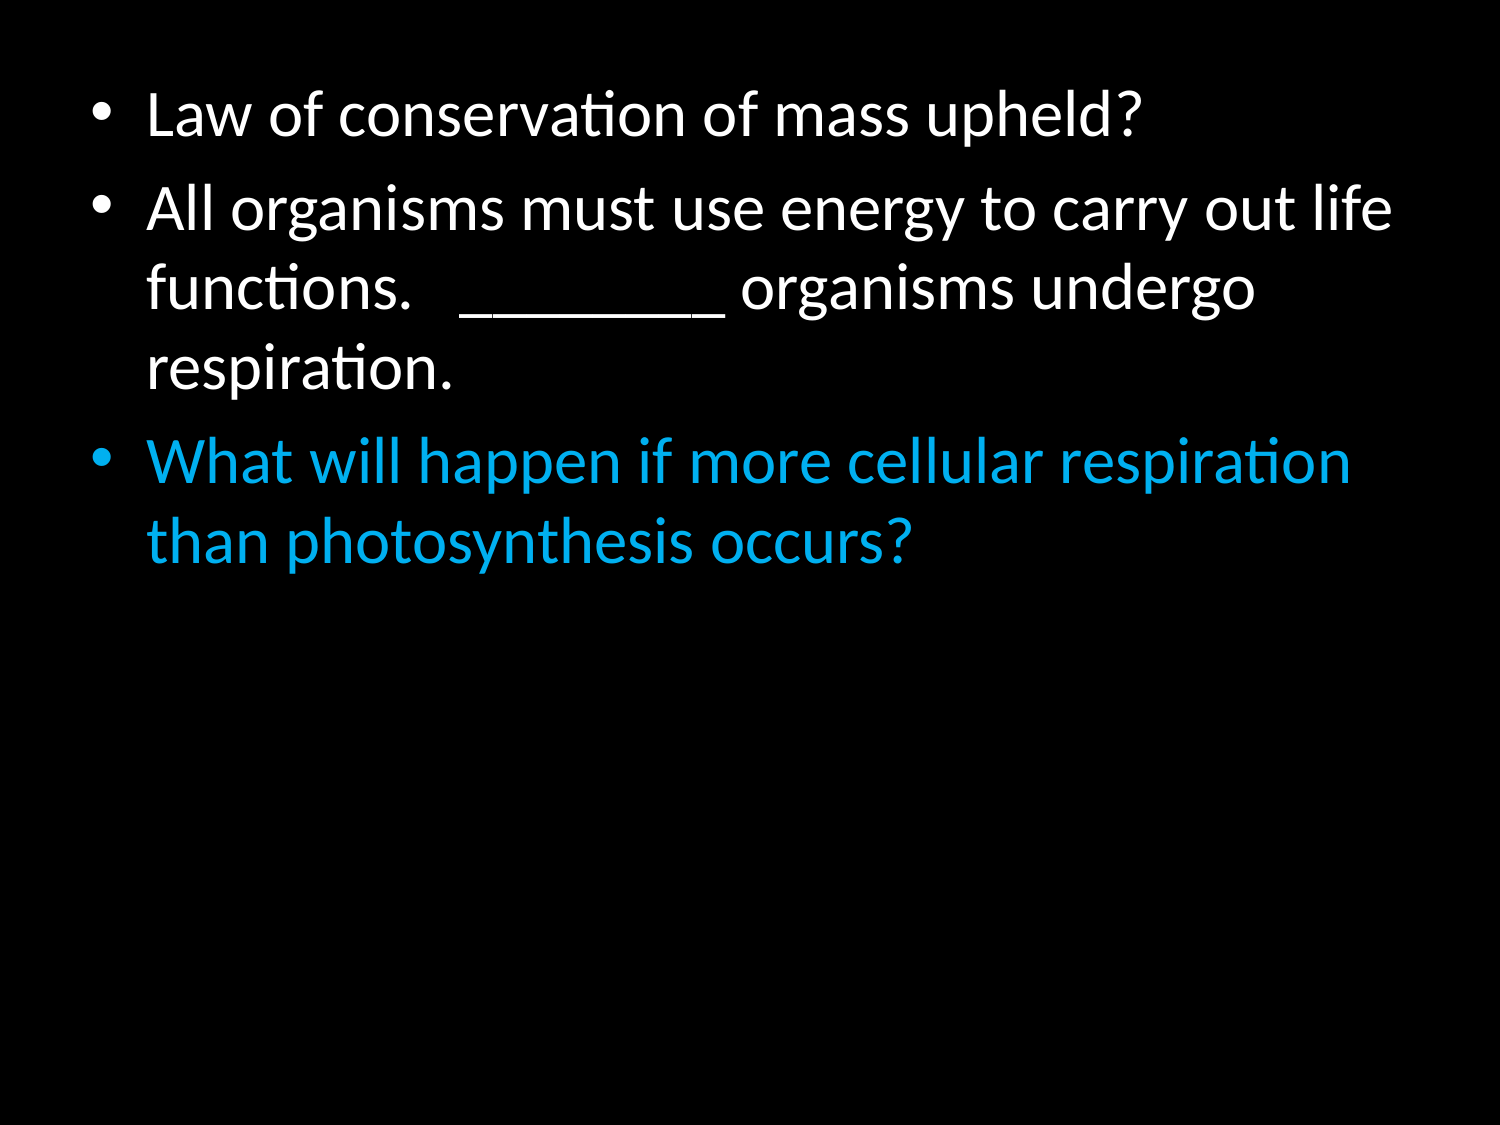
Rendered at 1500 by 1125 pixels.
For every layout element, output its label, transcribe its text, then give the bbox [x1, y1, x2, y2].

list Law of conservation of mass upheld? All organisms must use energy to carry out life functions. ________ organisms undergo respiration. What will happen if more cellular respiration than photosynthesis occurs? [75, 62, 1425, 1005]
